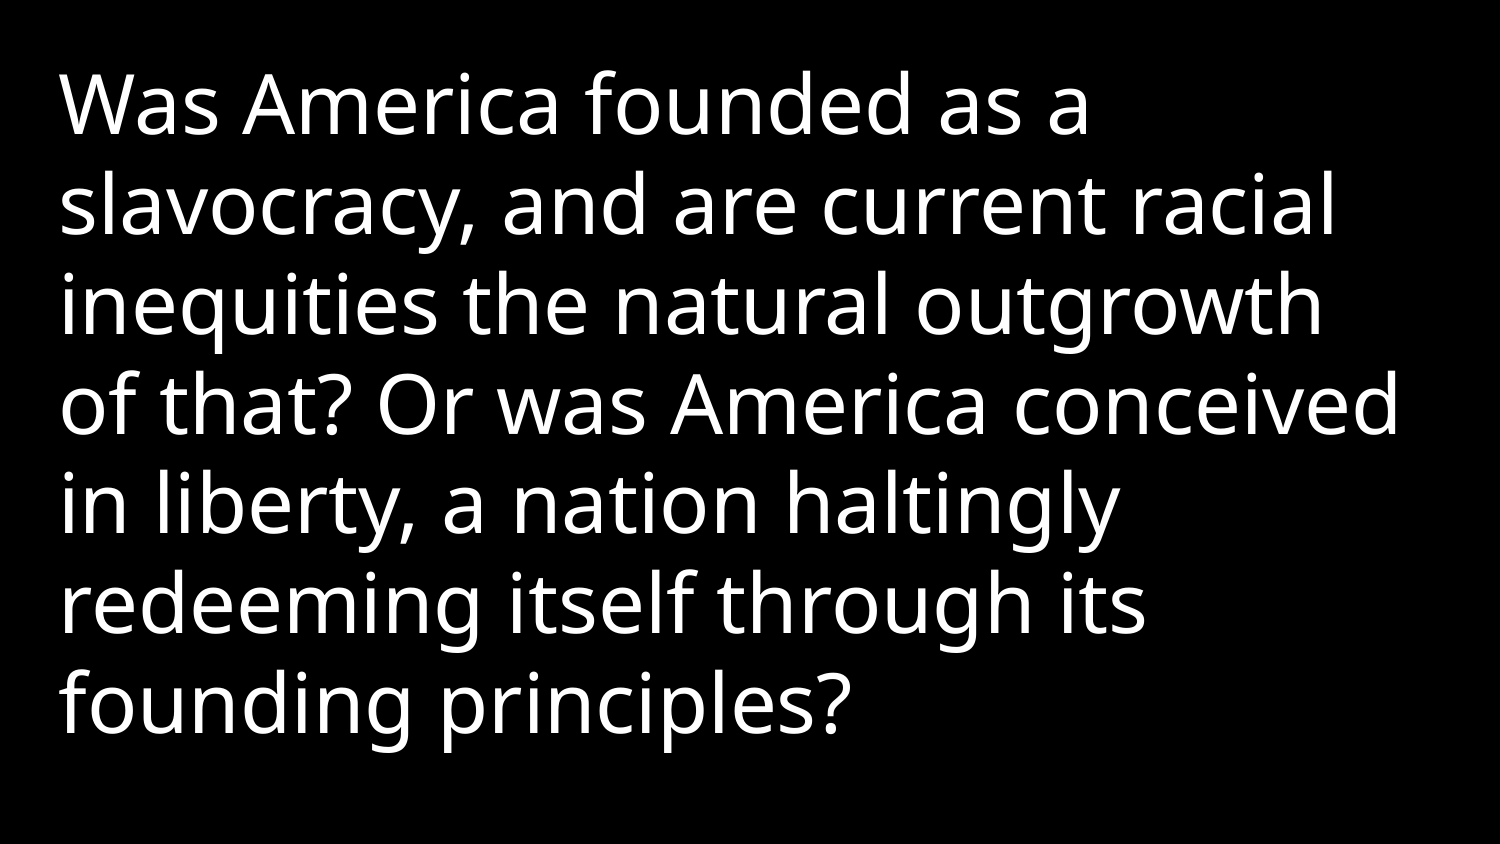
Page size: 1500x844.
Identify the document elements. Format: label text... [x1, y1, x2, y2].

list Was America founded as a slavocracy, and are current racial inequities the natural outgrowth of that? Or was America conceived in liberty, a nation haltingly redeeming itself through its founding principles? [50, 46, 1425, 810]
